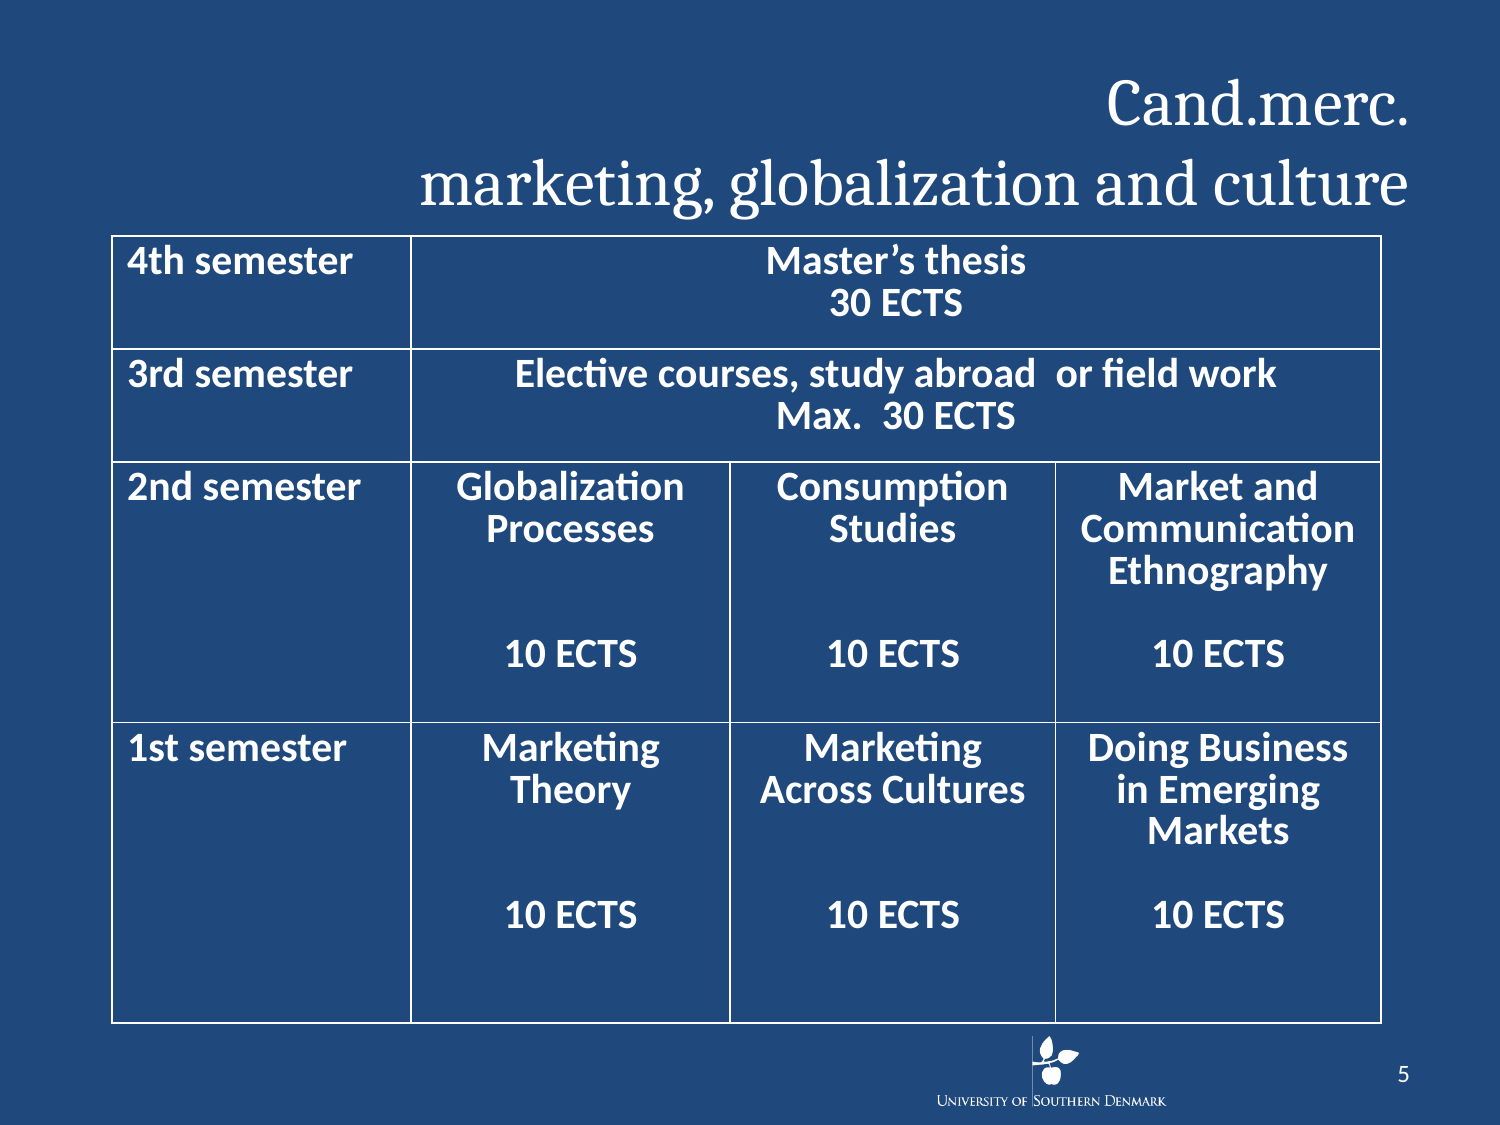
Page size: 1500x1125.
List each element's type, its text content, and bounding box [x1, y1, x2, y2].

table_cell 1st semester [113, 723, 410, 1022]
table_cell 3rd semester [113, 350, 410, 461]
table_header 4th semester [113, 237, 410, 348]
table_cell Globalization Processes 10 ECTS [412, 463, 729, 722]
text_box [1365, 247, 1397, 353]
table_cell Doing Business in Emerging Markets 10 ECTS [1056, 723, 1380, 1022]
table_cell Consumption Studies 10 ECTS [731, 463, 1055, 722]
slide_number 5 [1074, 1042, 1425, 1103]
table_cell Market and Communication Ethnography 10 ECTS [1056, 463, 1380, 722]
table_cell Marketing Across Cultures 10 ECTS [731, 723, 1055, 1022]
picture [927, 1024, 1173, 1120]
table_cell 2nd semester [113, 463, 410, 722]
table_cell Elective courses, study abroad or field work Max. 30 ECTS [412, 350, 1380, 461]
table_cell Marketing Theory 10 ECTS [412, 723, 729, 1022]
title Cand.merc. marketing, globalization and culture [75, 45, 1425, 233]
table_header Master’s thesis 30 ECTS [412, 237, 1380, 348]
